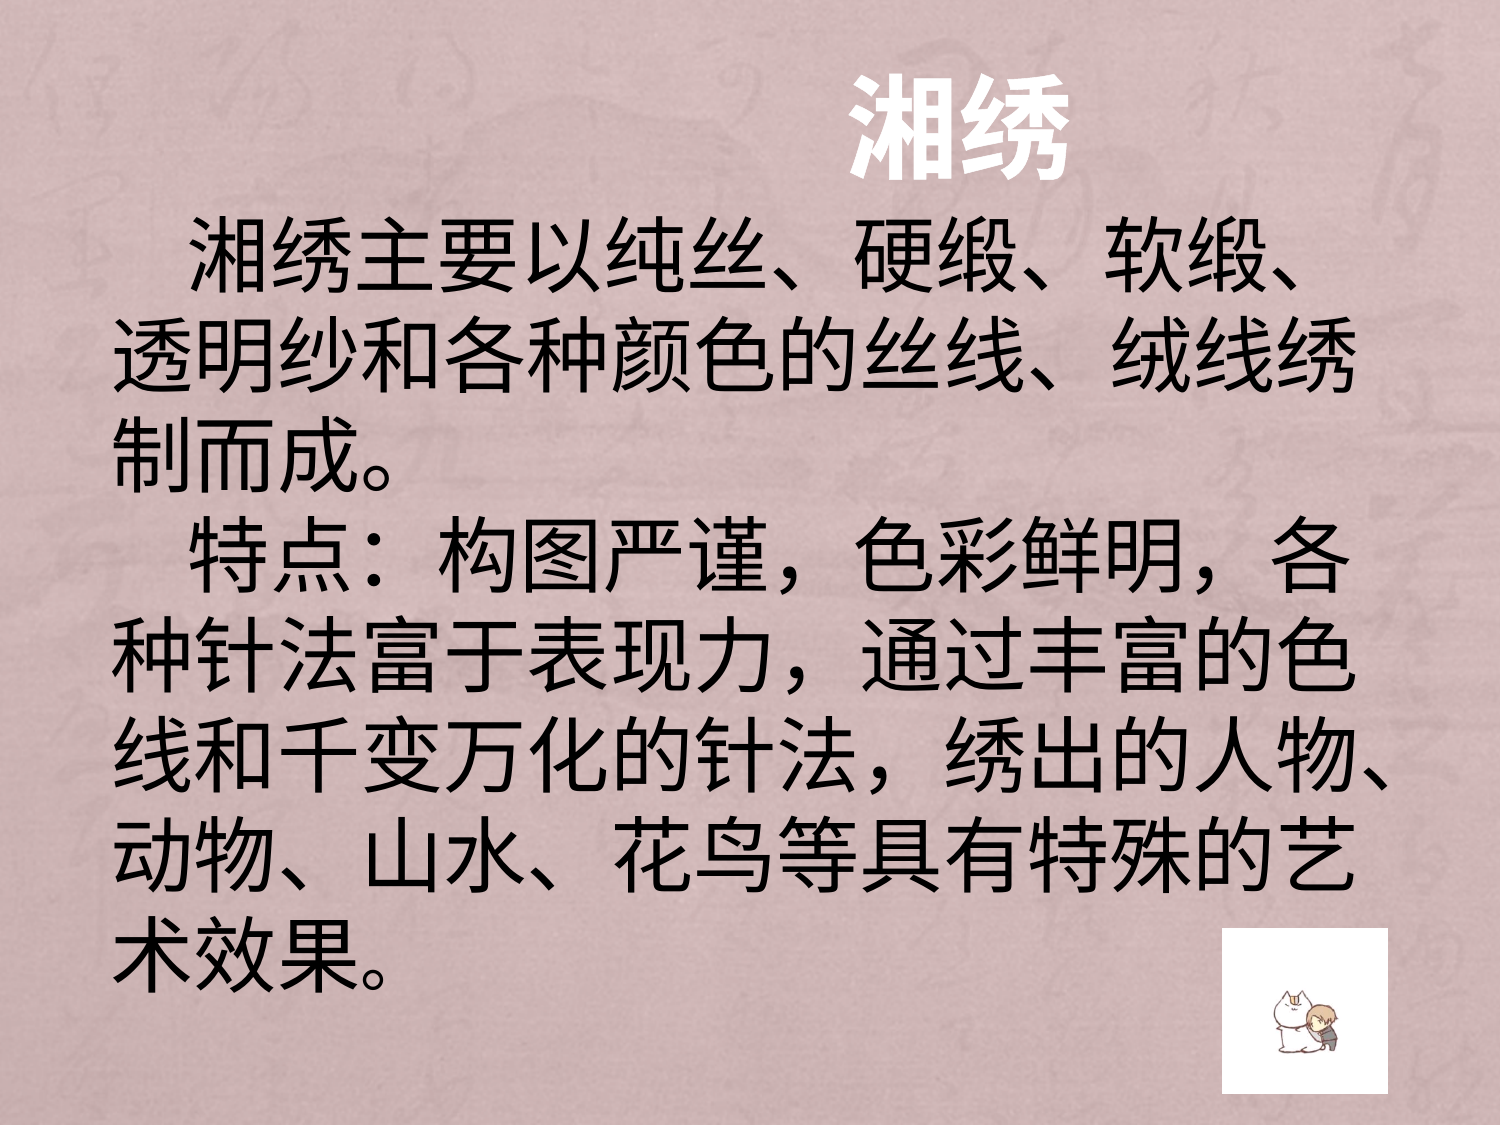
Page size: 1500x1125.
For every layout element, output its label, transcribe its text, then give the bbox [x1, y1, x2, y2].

text_box 湘绣主要以纯丝、硬缎、软缎、透明纱和各种颜色的丝线、绒线绣制而成。 特点：构图严谨，色彩鲜明，各种针法富于表现力，通过丰富的色线和千变万化的针法，绣出的人物、动物、山水、花鸟等具有特殊的艺术效果。 [95, 196, 1428, 1011]
picture [1221, 928, 1389, 1095]
title 湘绣 [53, 30, 1404, 219]
